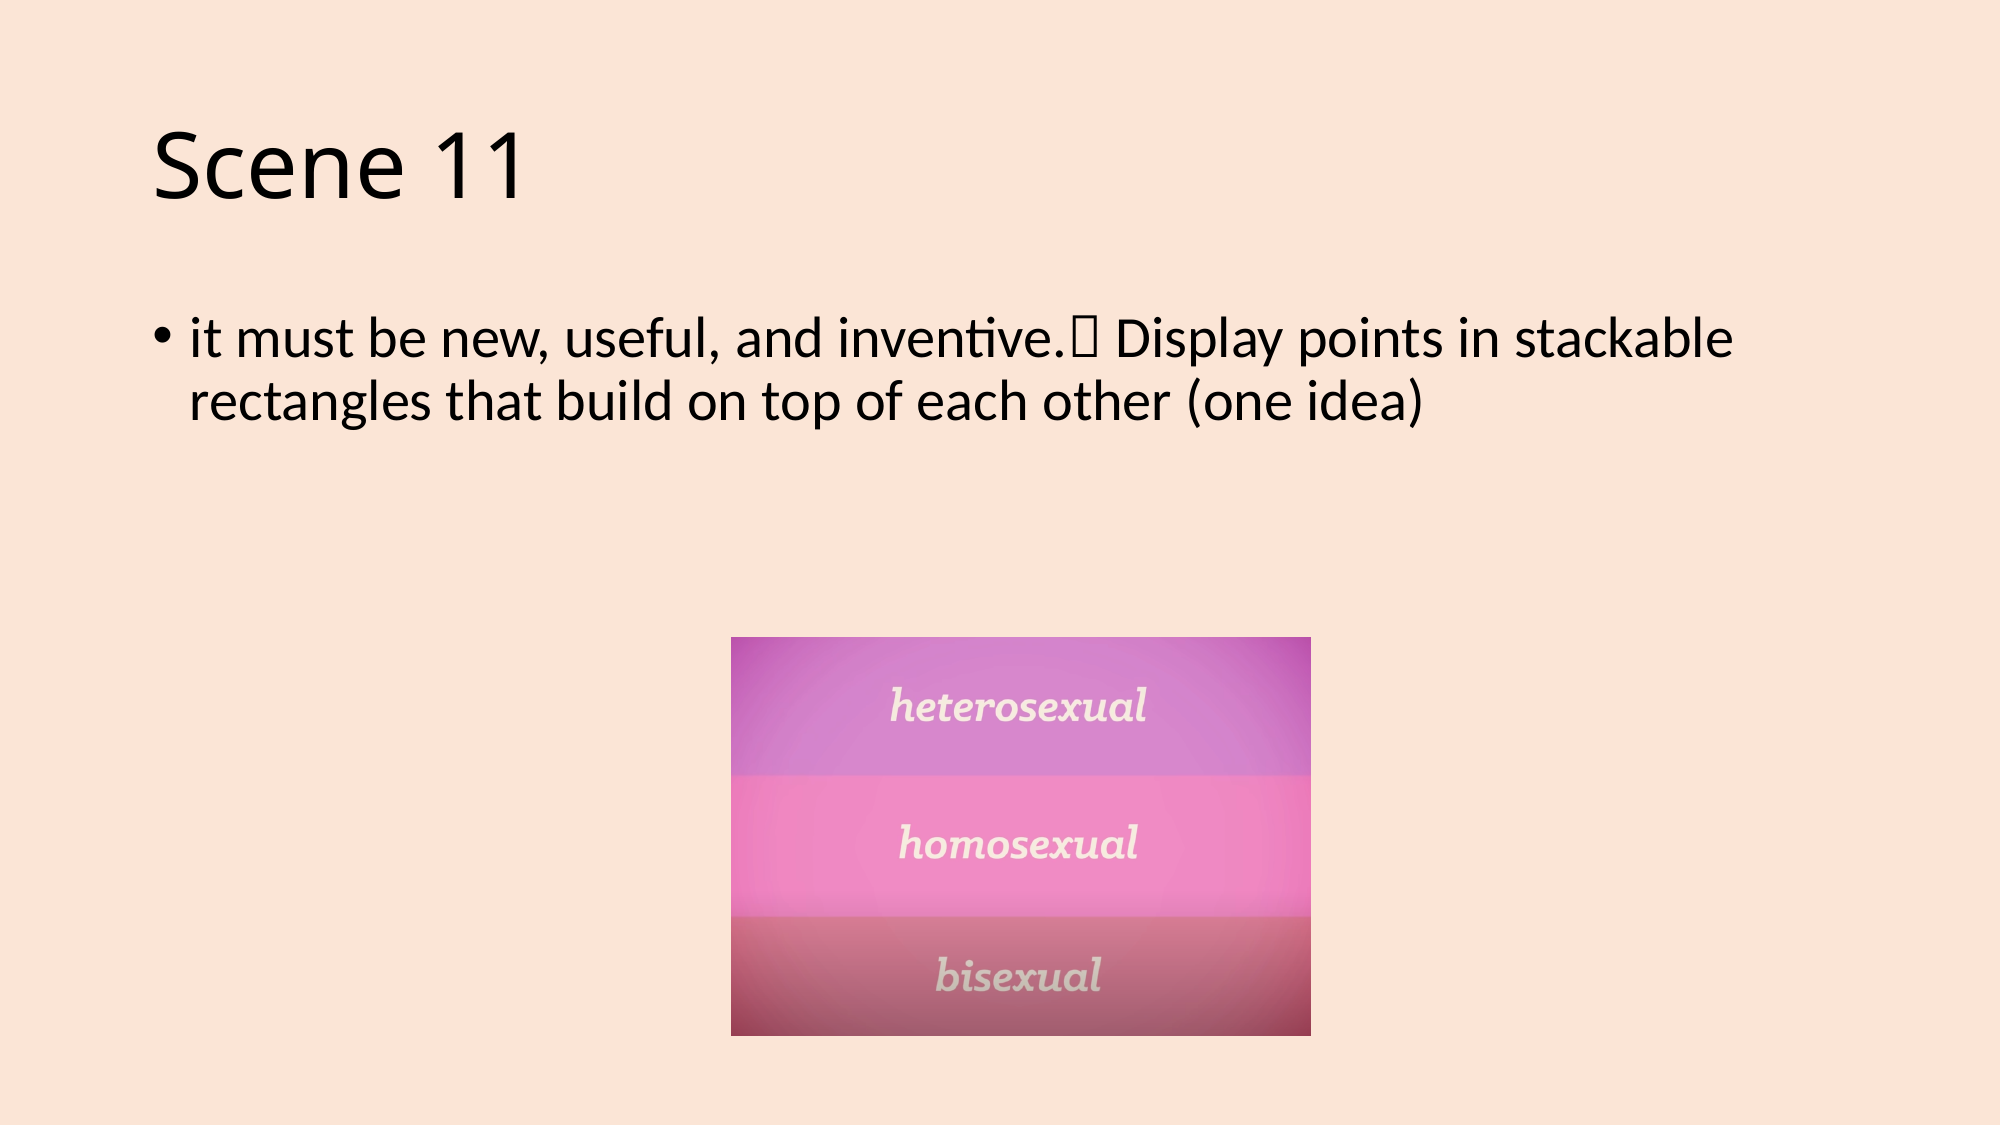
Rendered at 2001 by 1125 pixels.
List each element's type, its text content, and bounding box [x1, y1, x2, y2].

title Scene 11 [137, 59, 1863, 278]
list it must be new, useful, and inventive. Display points in stackable rectangles that build on top of each other (one idea) [137, 299, 1863, 1014]
picture [731, 637, 1311, 1036]
